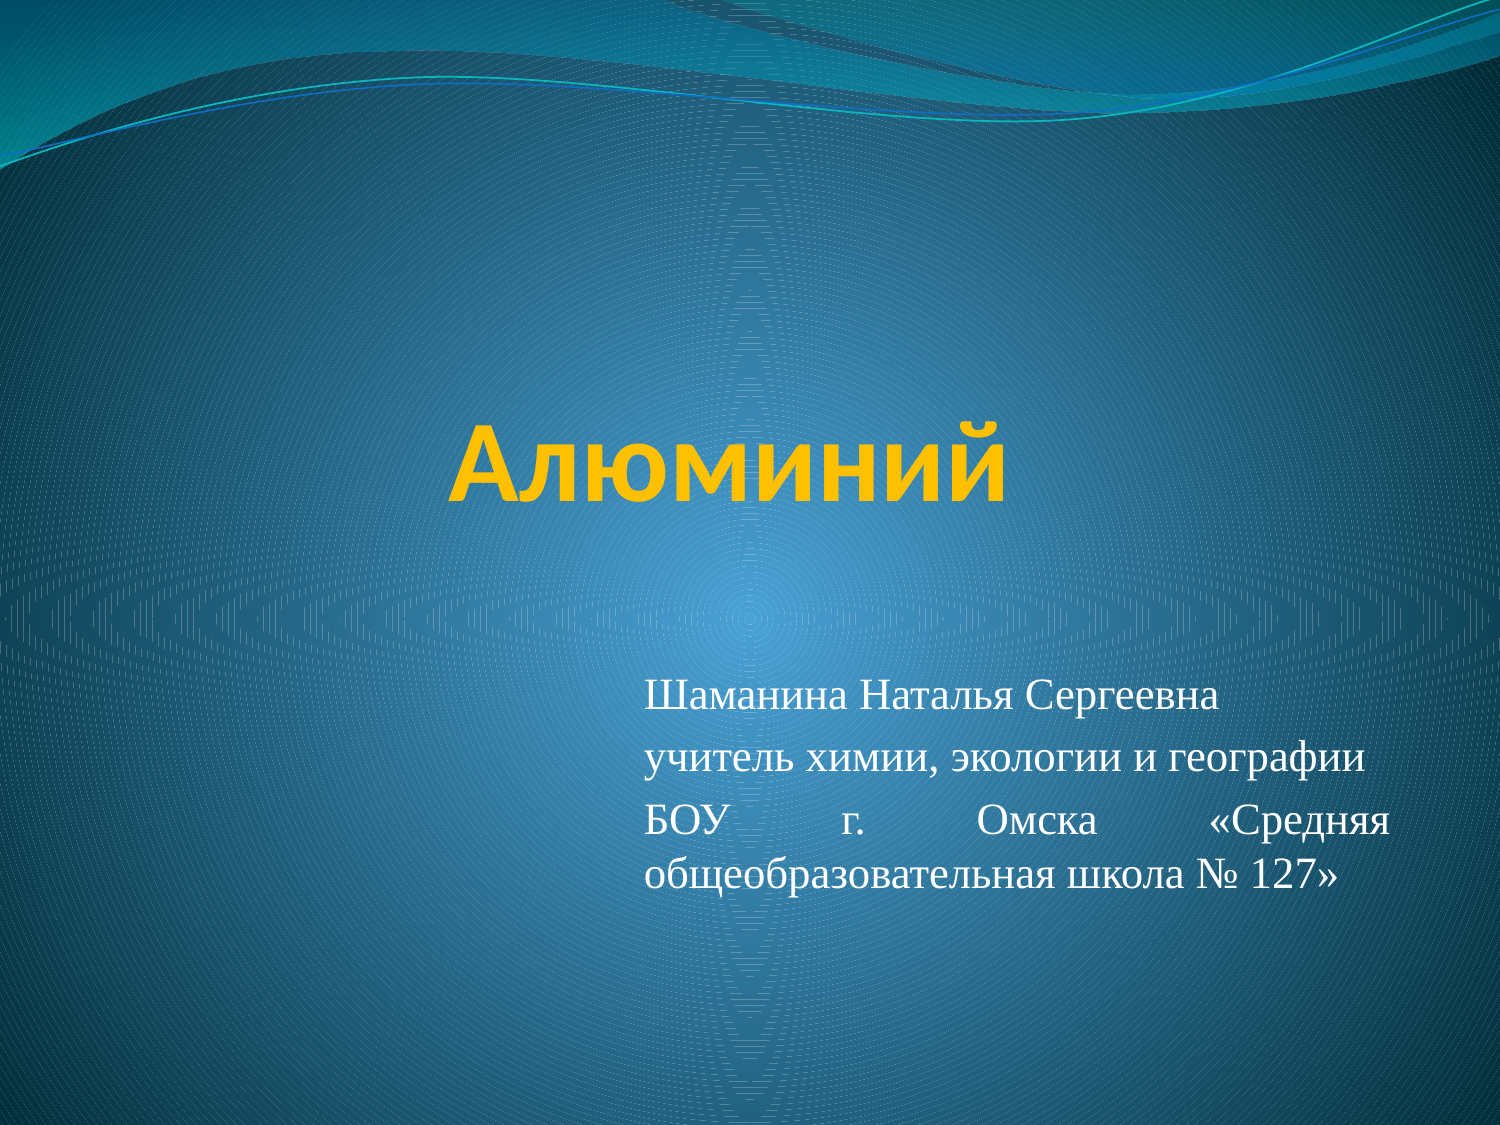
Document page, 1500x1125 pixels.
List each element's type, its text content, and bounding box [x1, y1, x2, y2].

subtitle Шаманина Наталья Сергеевна учитель химии, экологии и географии БОУ г. Омска «Средняя общеобразовательная школа № 127» [643, 656, 1400, 945]
title Алюминий [87, 224, 1376, 525]
